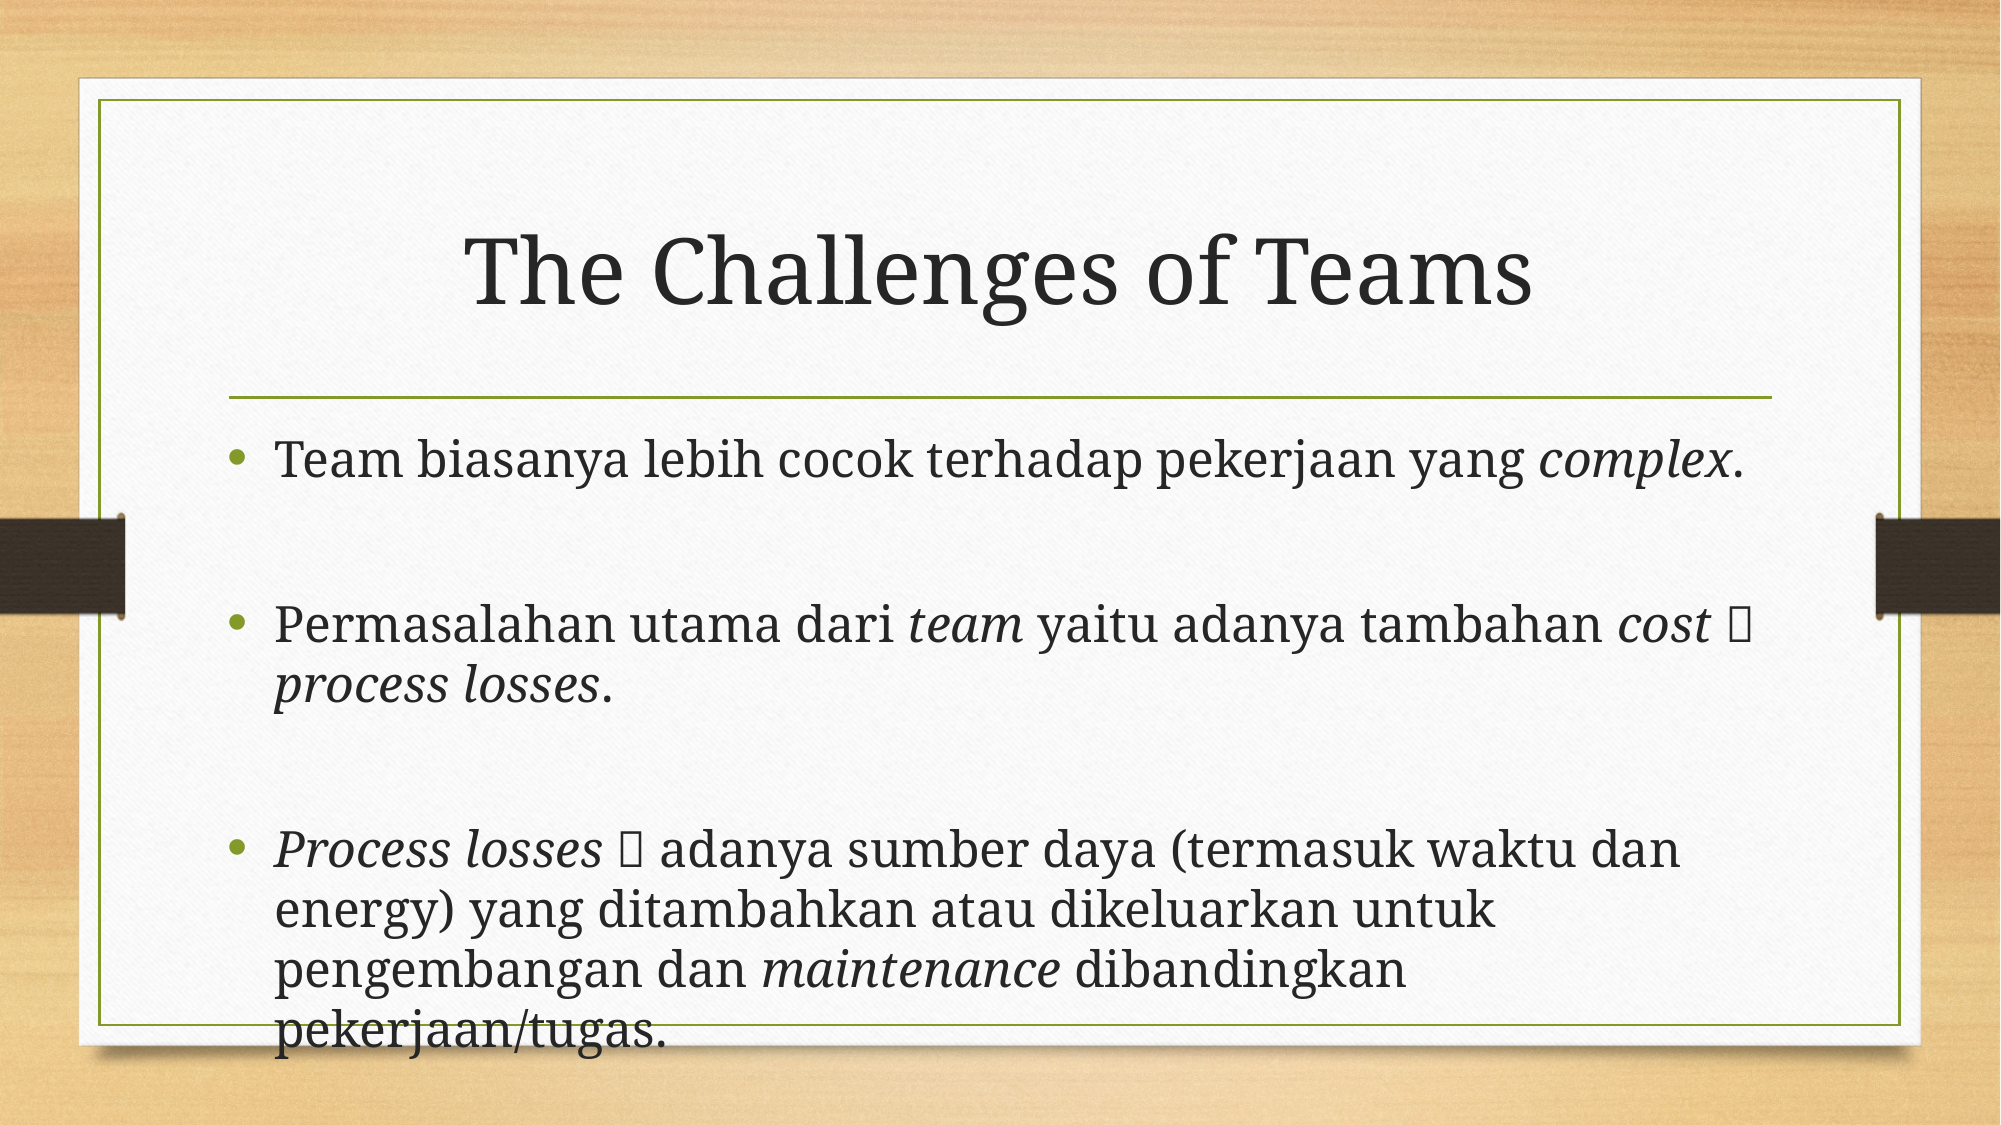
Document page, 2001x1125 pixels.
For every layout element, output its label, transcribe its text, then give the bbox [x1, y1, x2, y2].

list Team biasanya lebih cocok terhadap pekerjaan yang complex. Permasalahan utama dari team yaitu adanya tambahan cost  process losses. Process losses  adanya sumber daya (termasuk waktu dan energy) yang ditambahkan atau dikeluarkan untuk pengembangan dan maintenance dibandingkan pekerjaan/tugas. [212, 419, 1788, 964]
picture [0, 0, 2001, 1125]
title The Challenges of Teams [212, 161, 1788, 375]
